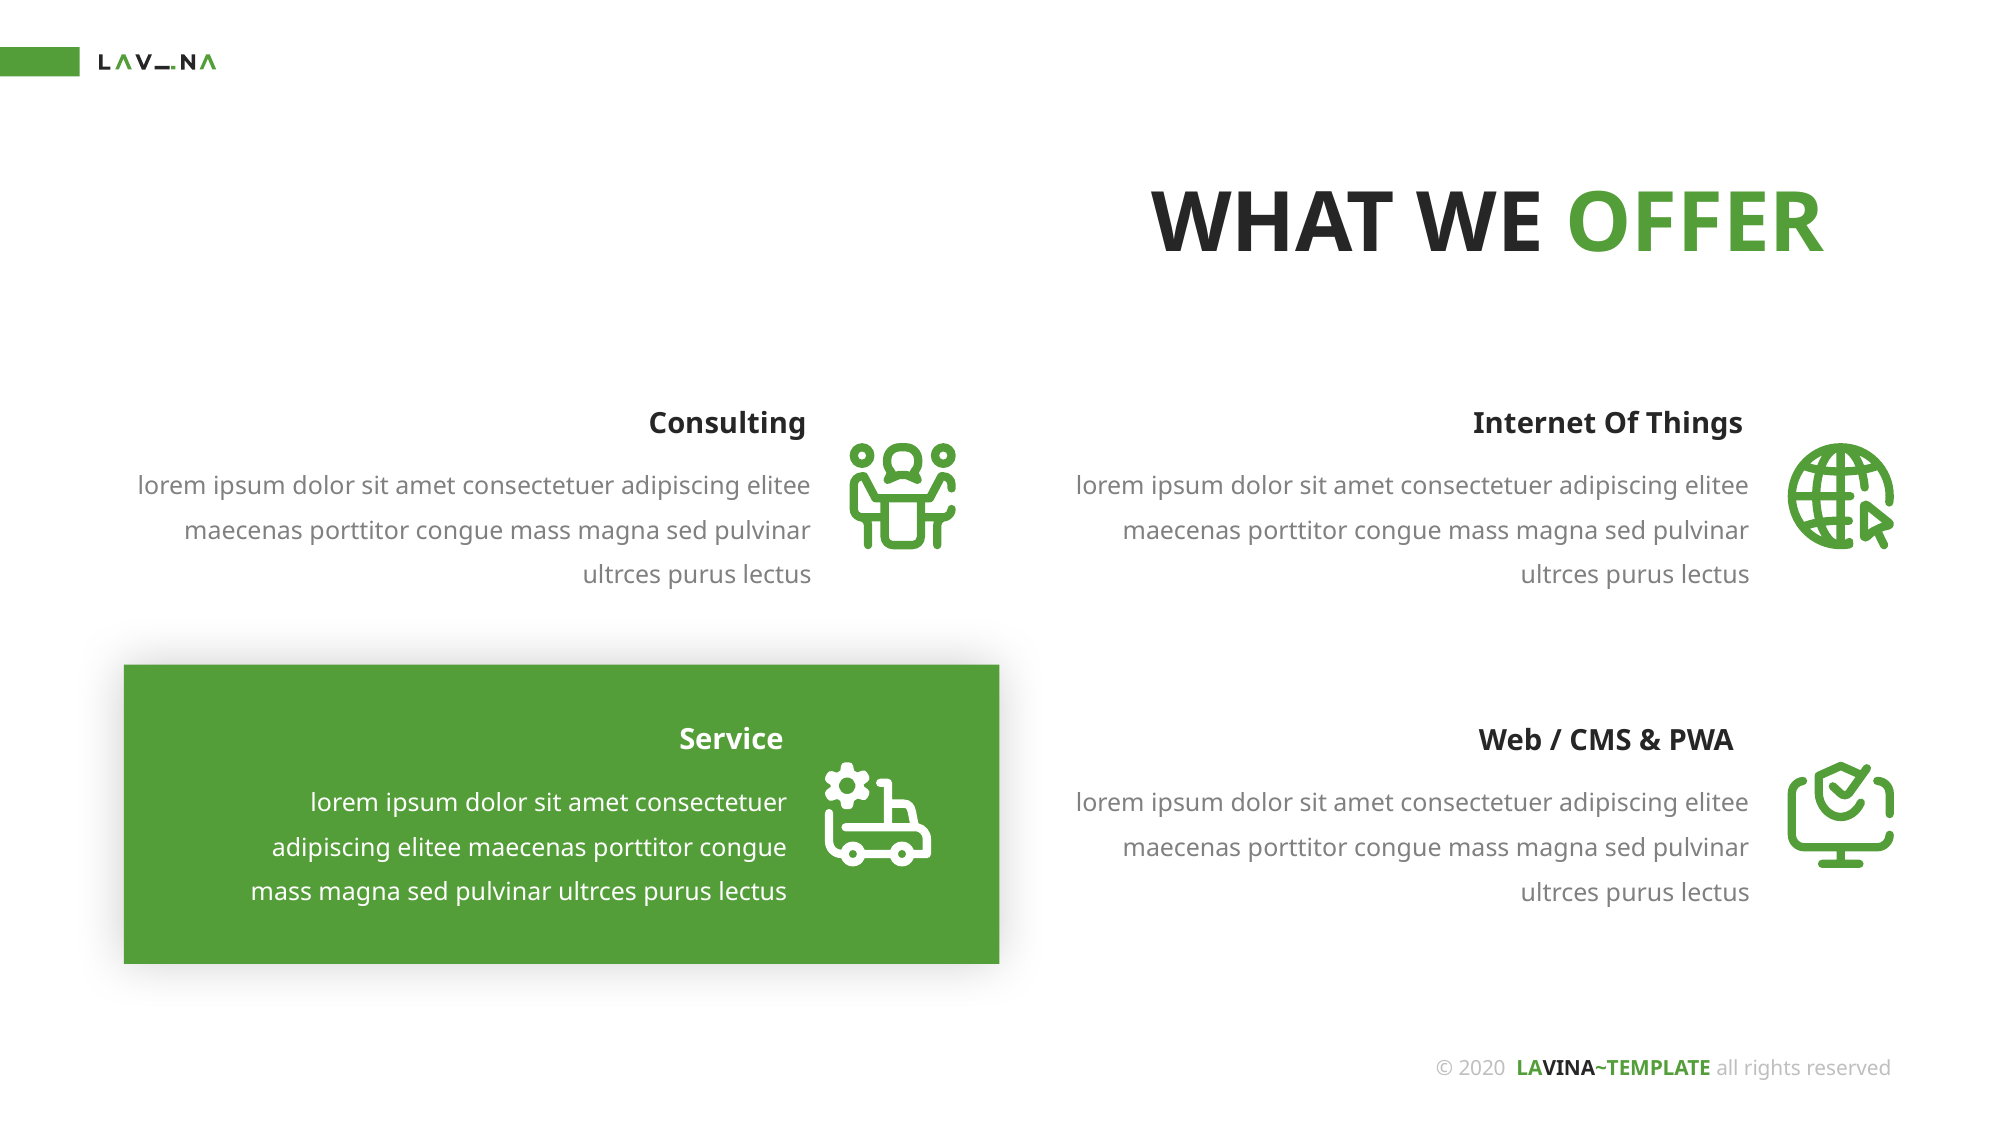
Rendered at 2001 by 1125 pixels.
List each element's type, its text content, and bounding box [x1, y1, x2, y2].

text_box [849, 443, 875, 469]
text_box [99, 54, 217, 70]
text_box Internet Of Things [1458, 396, 1759, 447]
text_box © 2020 LAVINA~TEMPLATE all rights reserved [1435, 1054, 1892, 1080]
text_box [1814, 761, 1871, 822]
text_box lorem ipsum dolor sit amet consectetuer adipiscing elitee maecenas porttitor congue mass magna sed pulvinar ultrces purus lectus [1044, 764, 1765, 914]
text_box [1787, 443, 1894, 550]
text_box [882, 443, 923, 484]
text_box [0, 46, 81, 77]
text_box [930, 443, 956, 469]
text_box lorem ipsum dolor sit amet consectetuer adipiscing elitee maecenas porttitor congue mass magna sed pulvinar ultrces purus lectus [106, 446, 827, 597]
text_box Consulting [633, 396, 822, 447]
text_box [1787, 776, 1894, 868]
text_box WHAT WE OFFER [1136, 161, 1840, 276]
text_box [849, 472, 956, 550]
text_box lorem ipsum dolor sit amet consectetuer adipiscing elitee maecenas porttitor congue mass magna sed pulvinar ultrces purus lectus [1044, 446, 1765, 597]
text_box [192, 713, 932, 916]
text_box Web / CMS & PWA [1463, 713, 1749, 764]
text_box [123, 664, 1000, 965]
